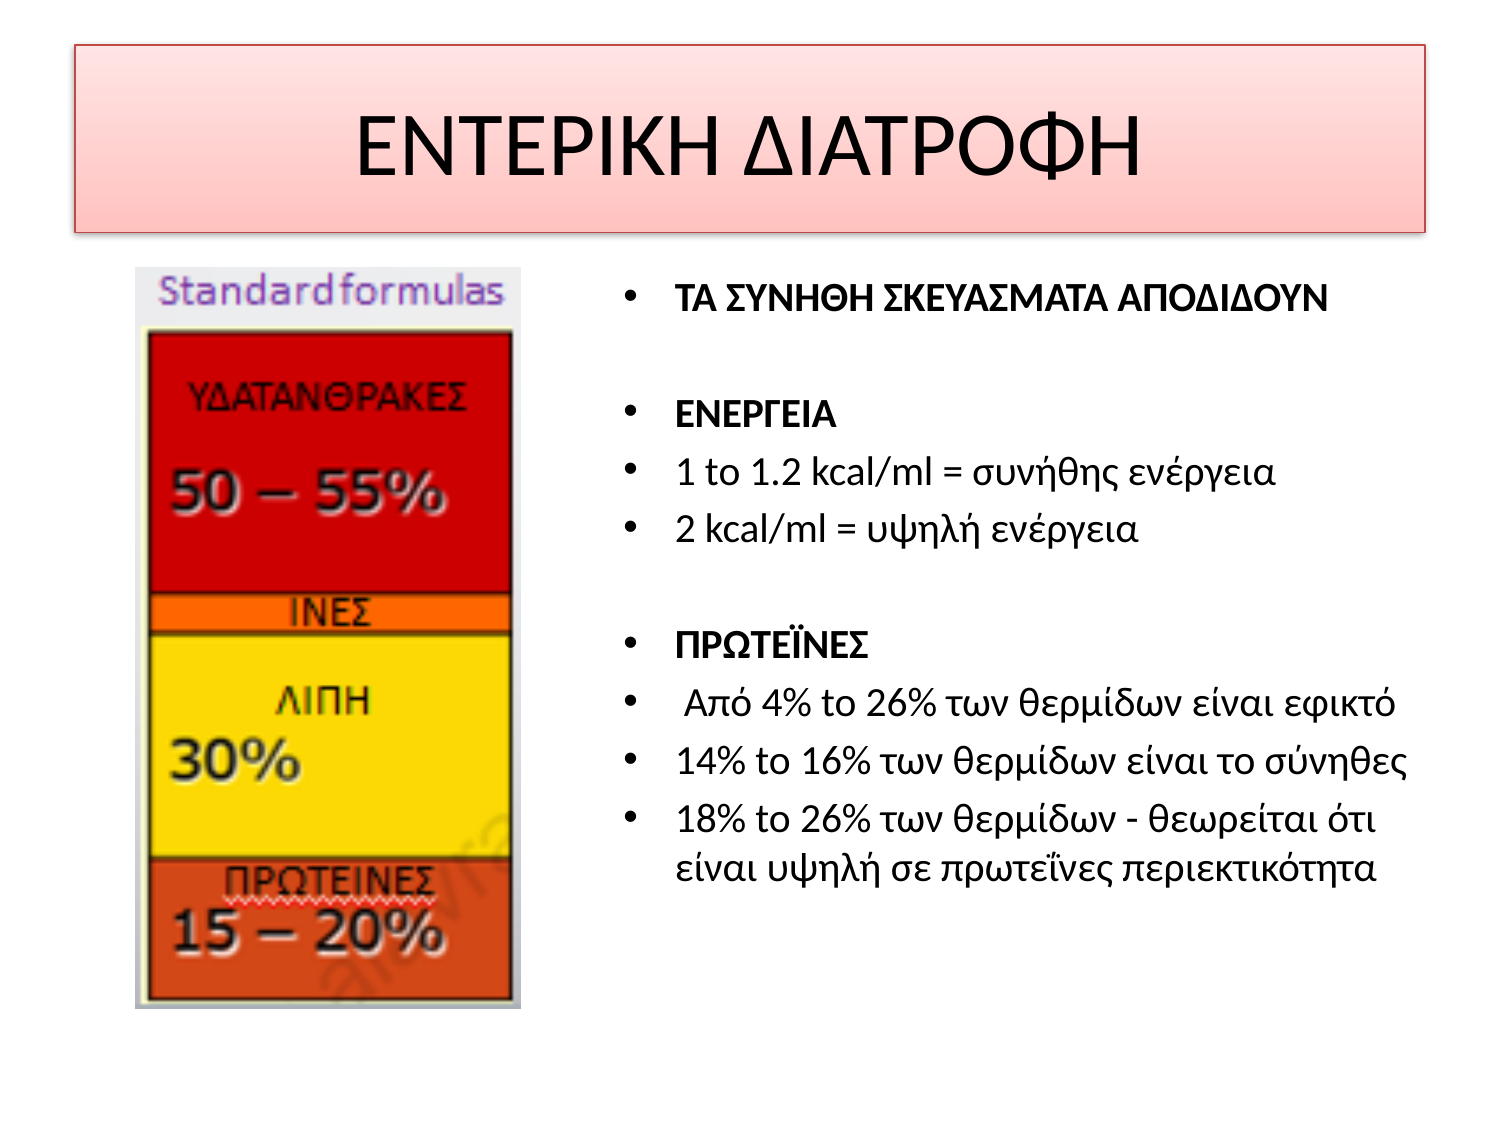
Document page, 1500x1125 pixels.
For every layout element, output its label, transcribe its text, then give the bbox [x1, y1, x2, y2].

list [135, 266, 521, 1009]
title ΕΝΤΕΡΙΚΗ ΔΙΑΤΡΟΦΗ [74, 44, 1426, 233]
list ΤΑ ΣΥΝΗΘΗ ΣΚΕΥΑΣΜΑΤΑ ΑΠΟΔΙΔΟΥΝ ΕΝΕΡΓΕΙΑ 1 to 1.2 kcal/ml = συνήθης ενέργεια 2 kcal/ml = υψηλή ενέργεια ΠΡΩΤΕΪΝΕΣ Από 4% to 26% των θερμίδων είναι εφικτό 14% to 16% των θερμίδων είναι το σύνηθες 18% to 26% των θερμίδων - θεωρείται ότι είναι υψηλή σε πρωτεΐνες περιεκτικότητα [608, 262, 1425, 1005]
